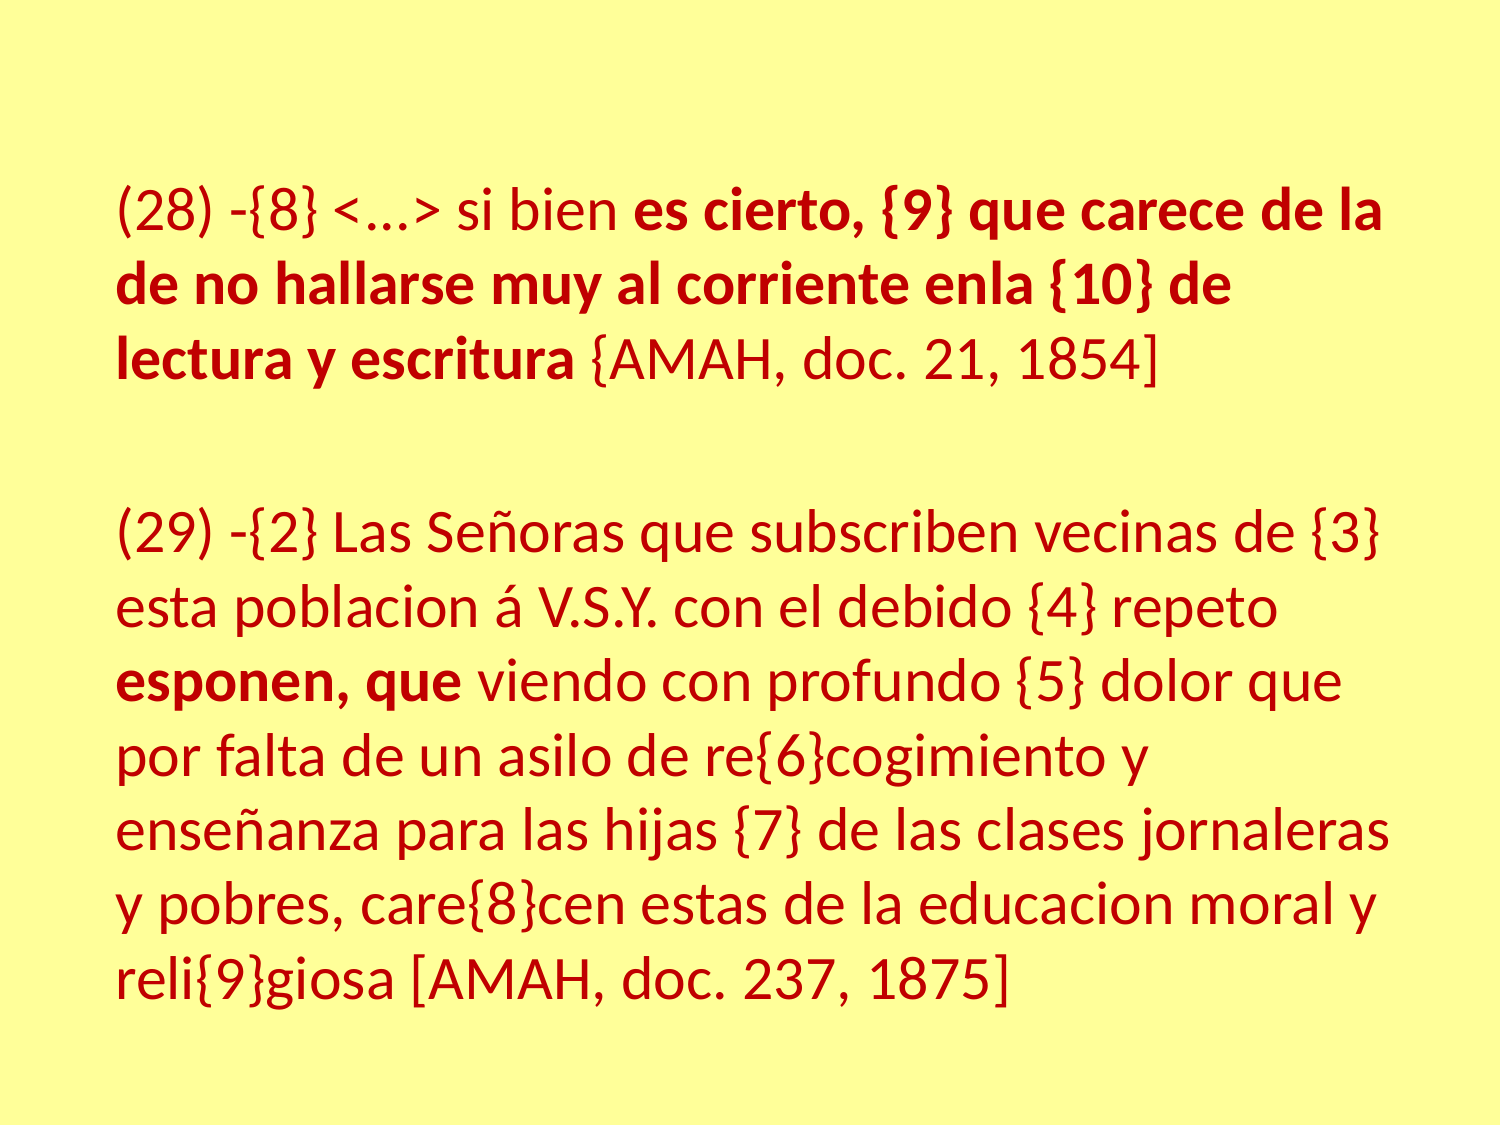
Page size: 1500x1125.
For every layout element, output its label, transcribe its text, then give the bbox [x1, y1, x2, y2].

subtitle (28) -{8} <...> si bien es cierto, {9} que carece de la de no hallarse muy al corriente enla {10} de lectura y escritura {AMAH, doc. 21, 1854] (29) -{2} Las Señoras que subscriben vecinas de {3} esta poblacion á V.S.Y. con el debido {4} repeto esponen, que viendo con profundo {5} dolor que por falta de un asilo de re{6}cogimiento y enseñanza para las hijas {7} de las clases jornaleras y pobres, care{8}cen estas de la educacion moral y reli{9}giosa [AMAH, doc. 237, 1875] [100, 160, 1412, 1035]
